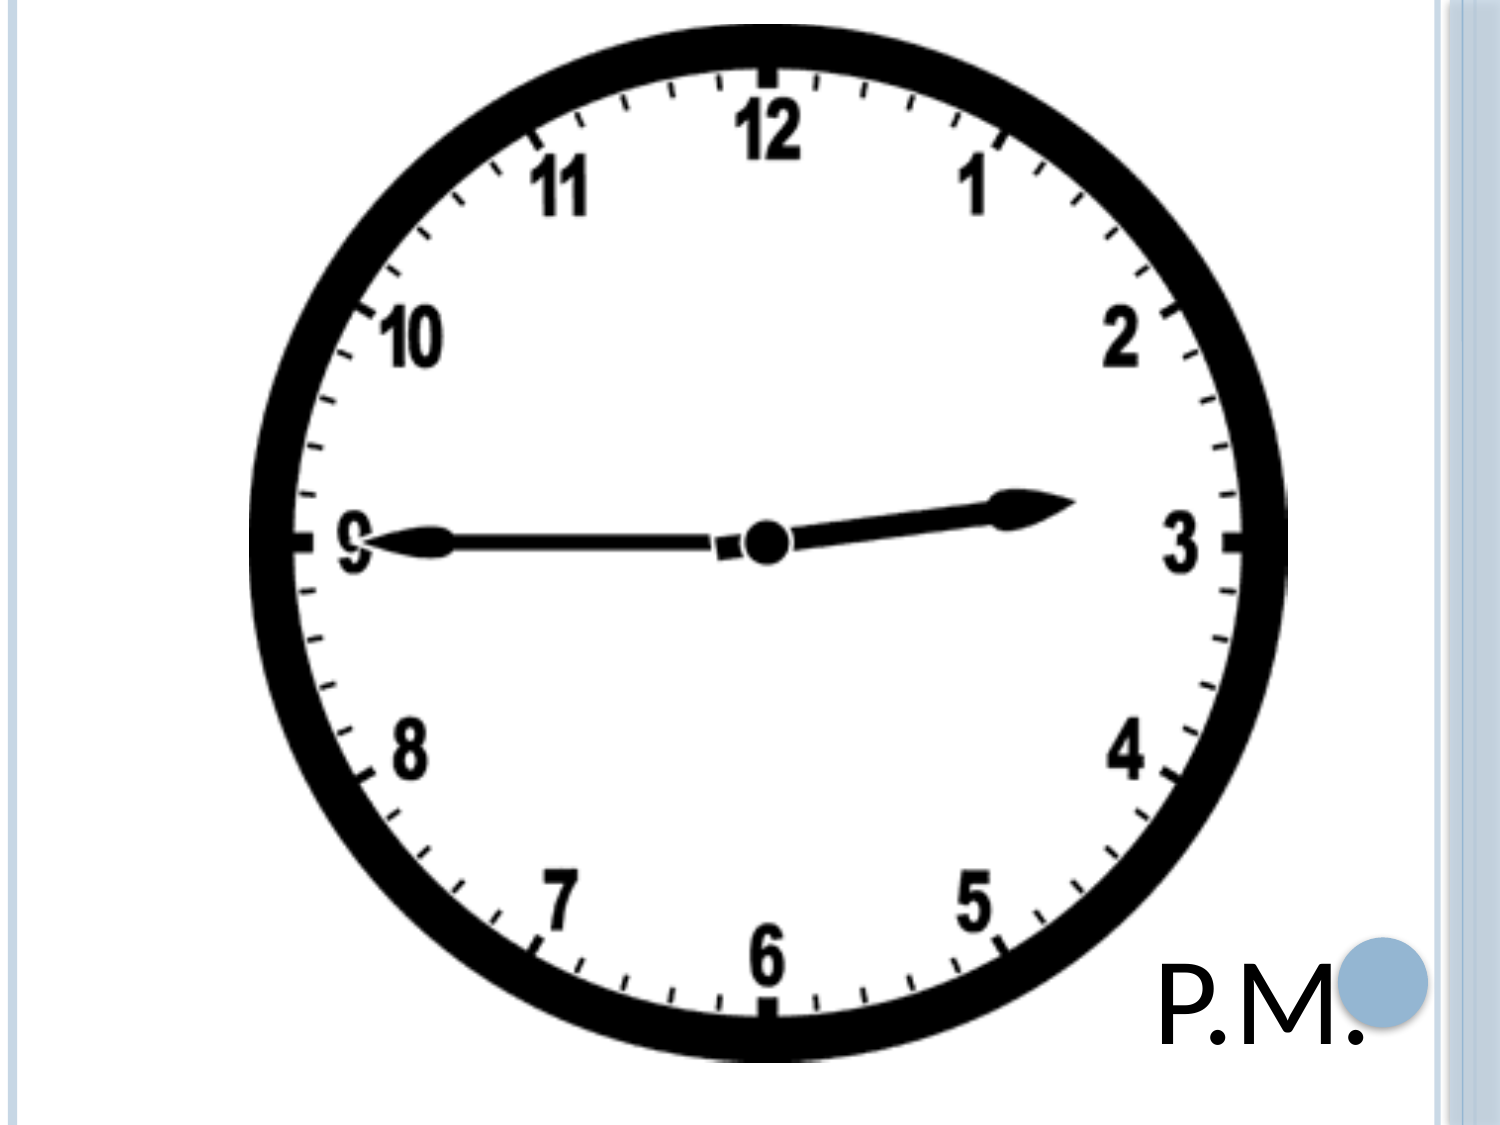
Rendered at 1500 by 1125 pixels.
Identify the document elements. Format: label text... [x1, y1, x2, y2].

text_box P.M. [1138, 912, 1416, 1078]
picture [249, 24, 1288, 1063]
